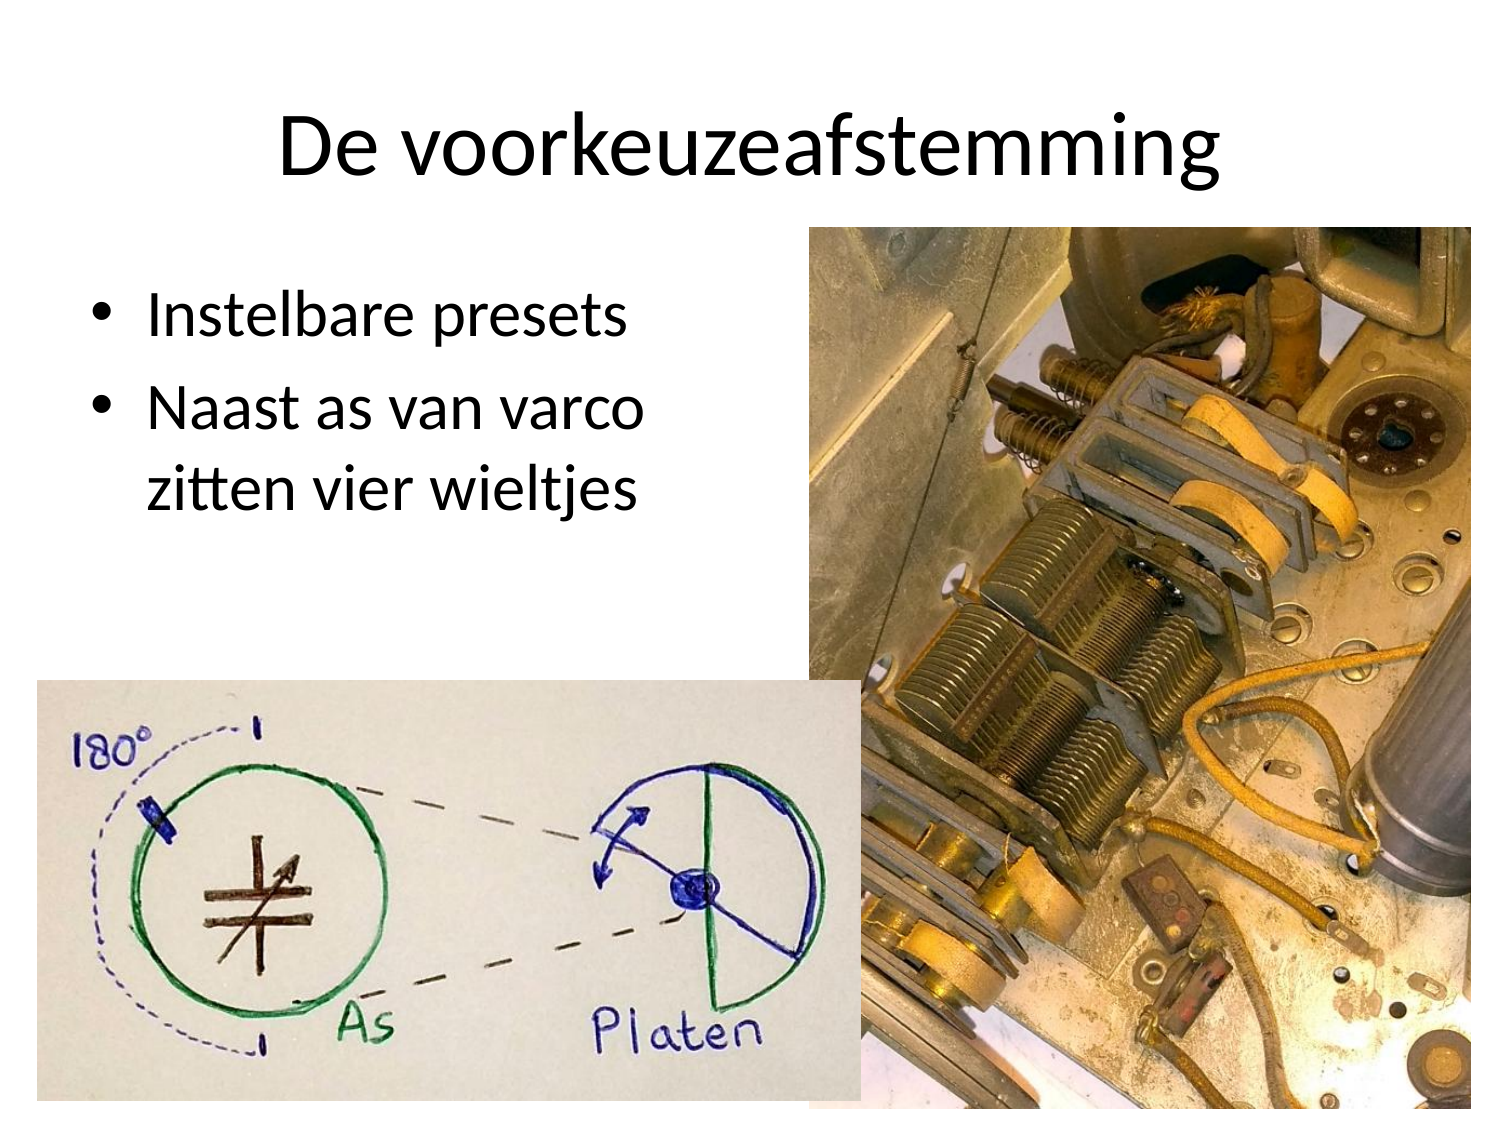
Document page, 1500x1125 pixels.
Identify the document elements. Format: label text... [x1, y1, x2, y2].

list Instelbare presets Naast as van varco zitten vier wieltjes [75, 262, 803, 679]
title De voorkeuzeafstemming [75, 45, 1425, 233]
picture [37, 226, 1471, 1109]
